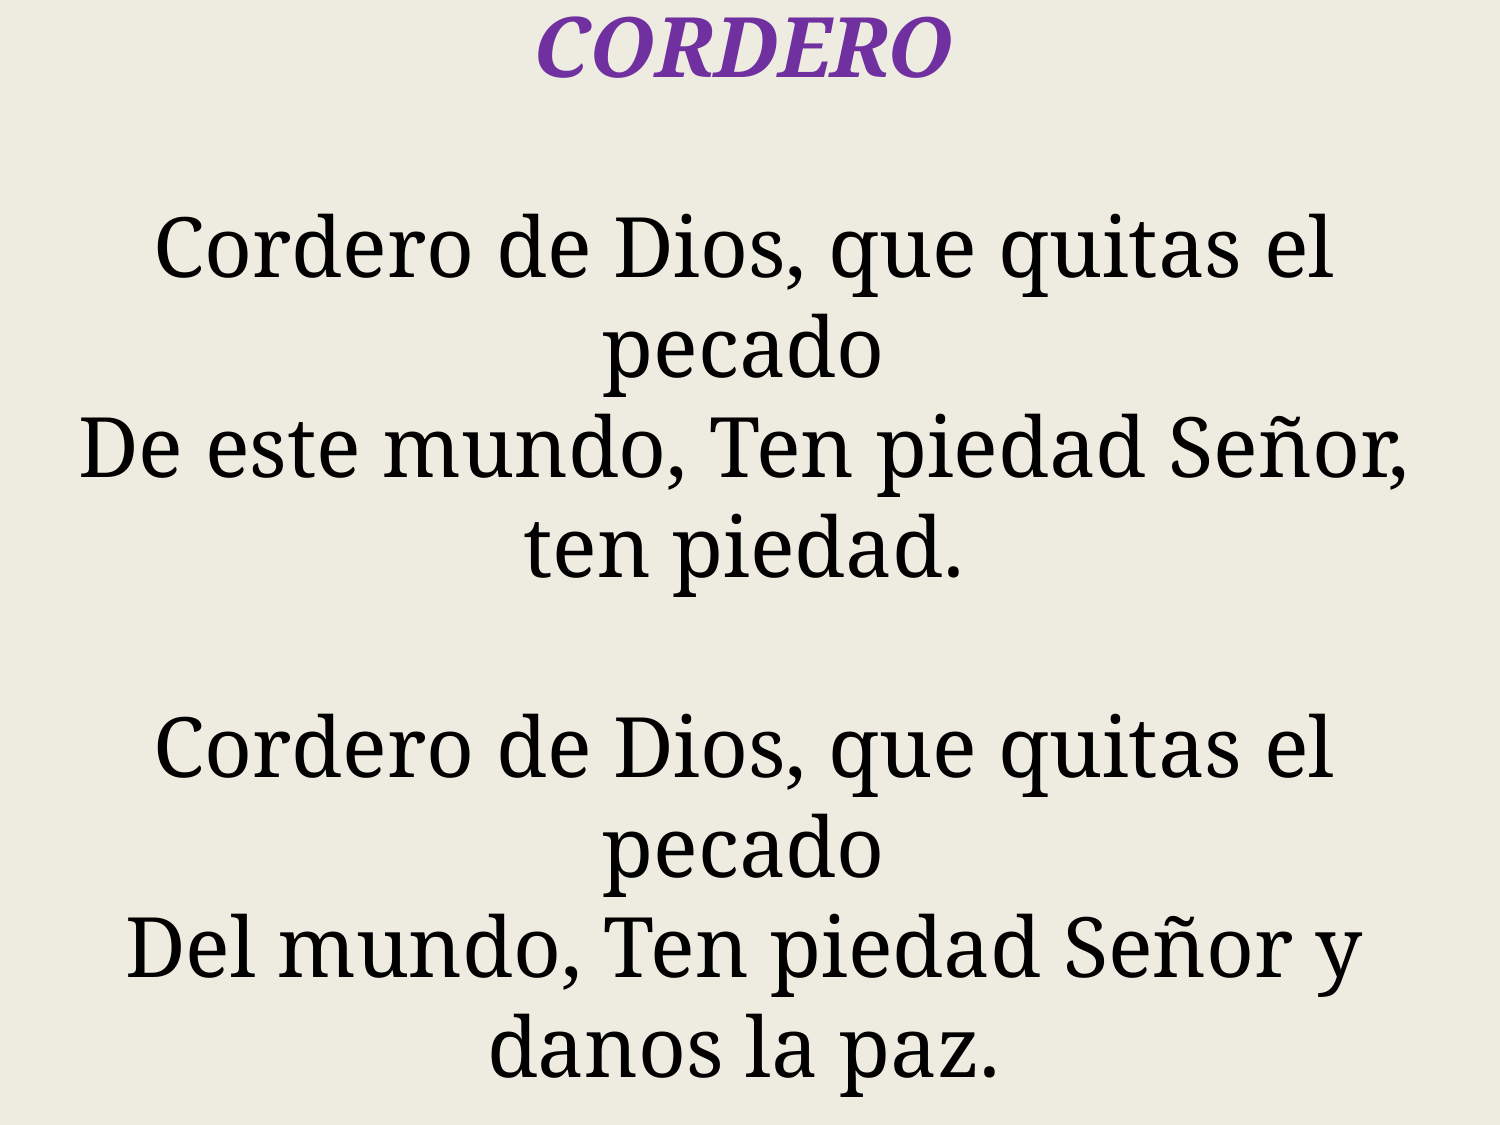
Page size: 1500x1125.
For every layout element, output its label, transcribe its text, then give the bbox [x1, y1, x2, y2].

text_box CORDERO Cordero de Dios, que quitas el pecado De este mundo, Ten piedad Señor, ten piedad. Cordero de Dios, que quitas el pecado Del mundo, Ten piedad Señor y danos la paz. [35, 0, 1454, 1102]
